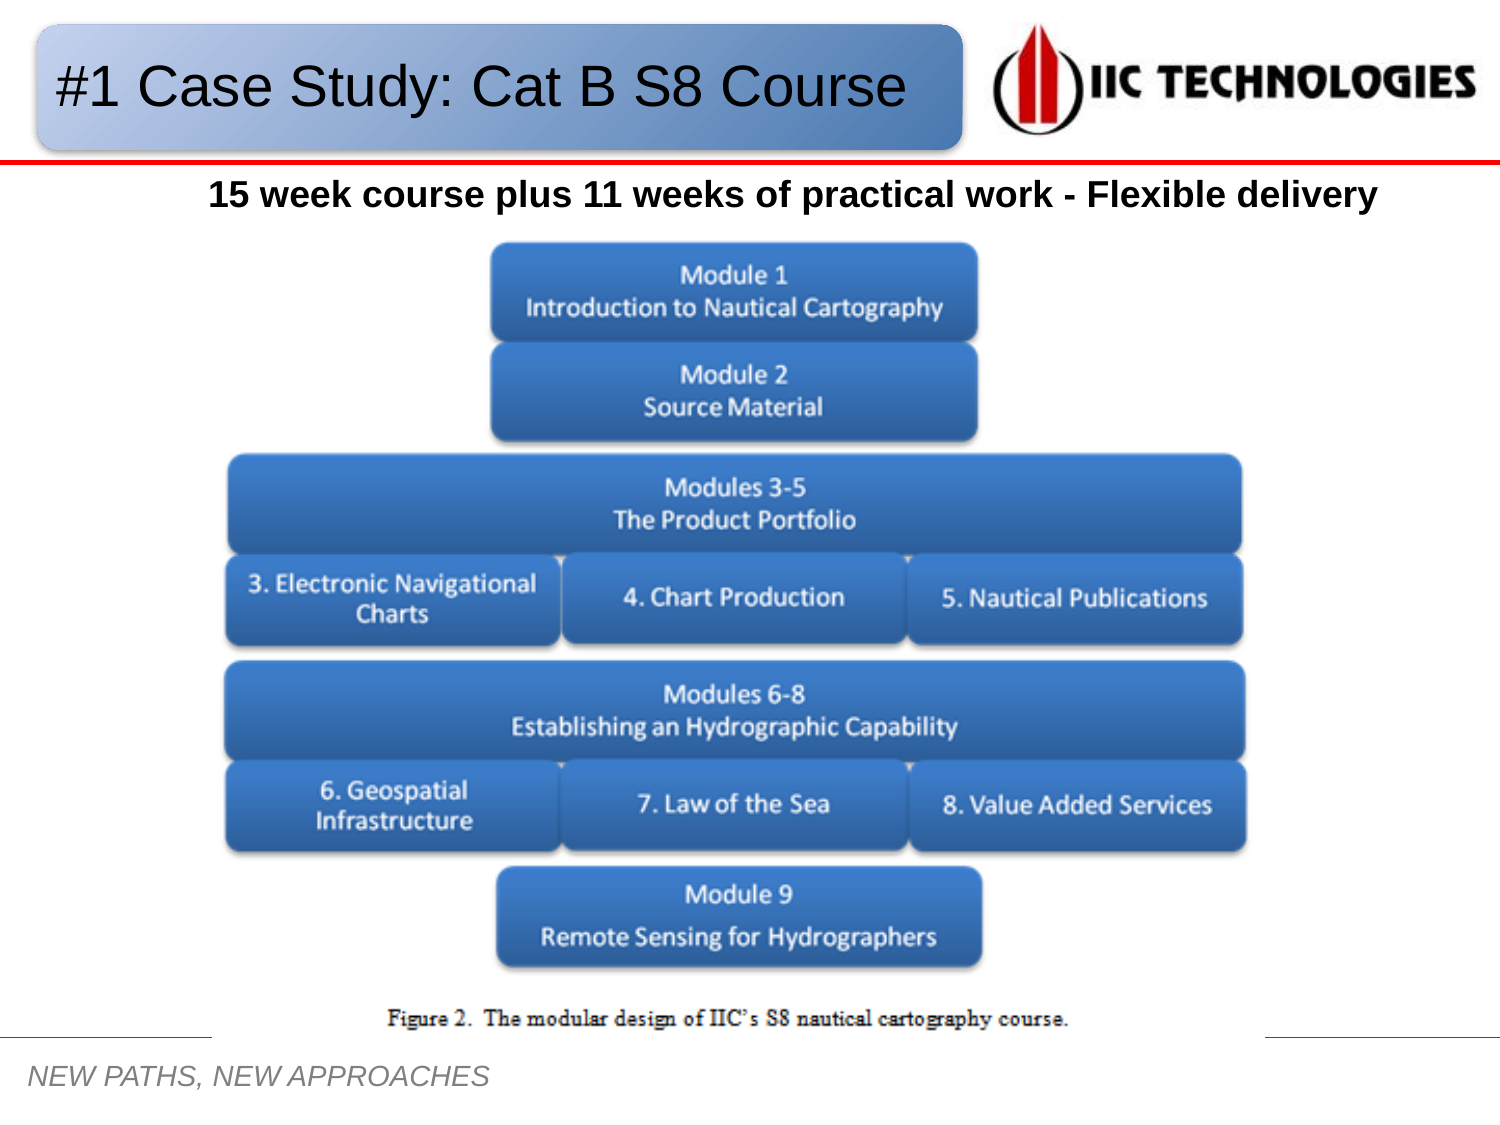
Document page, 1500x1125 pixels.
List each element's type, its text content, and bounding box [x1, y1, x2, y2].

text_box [37, 24, 963, 151]
text_box 15 week course plus 11 weeks of practical work - Flexible delivery [37, 162, 1475, 223]
picture [984, 22, 1488, 138]
picture [212, 206, 1265, 1043]
